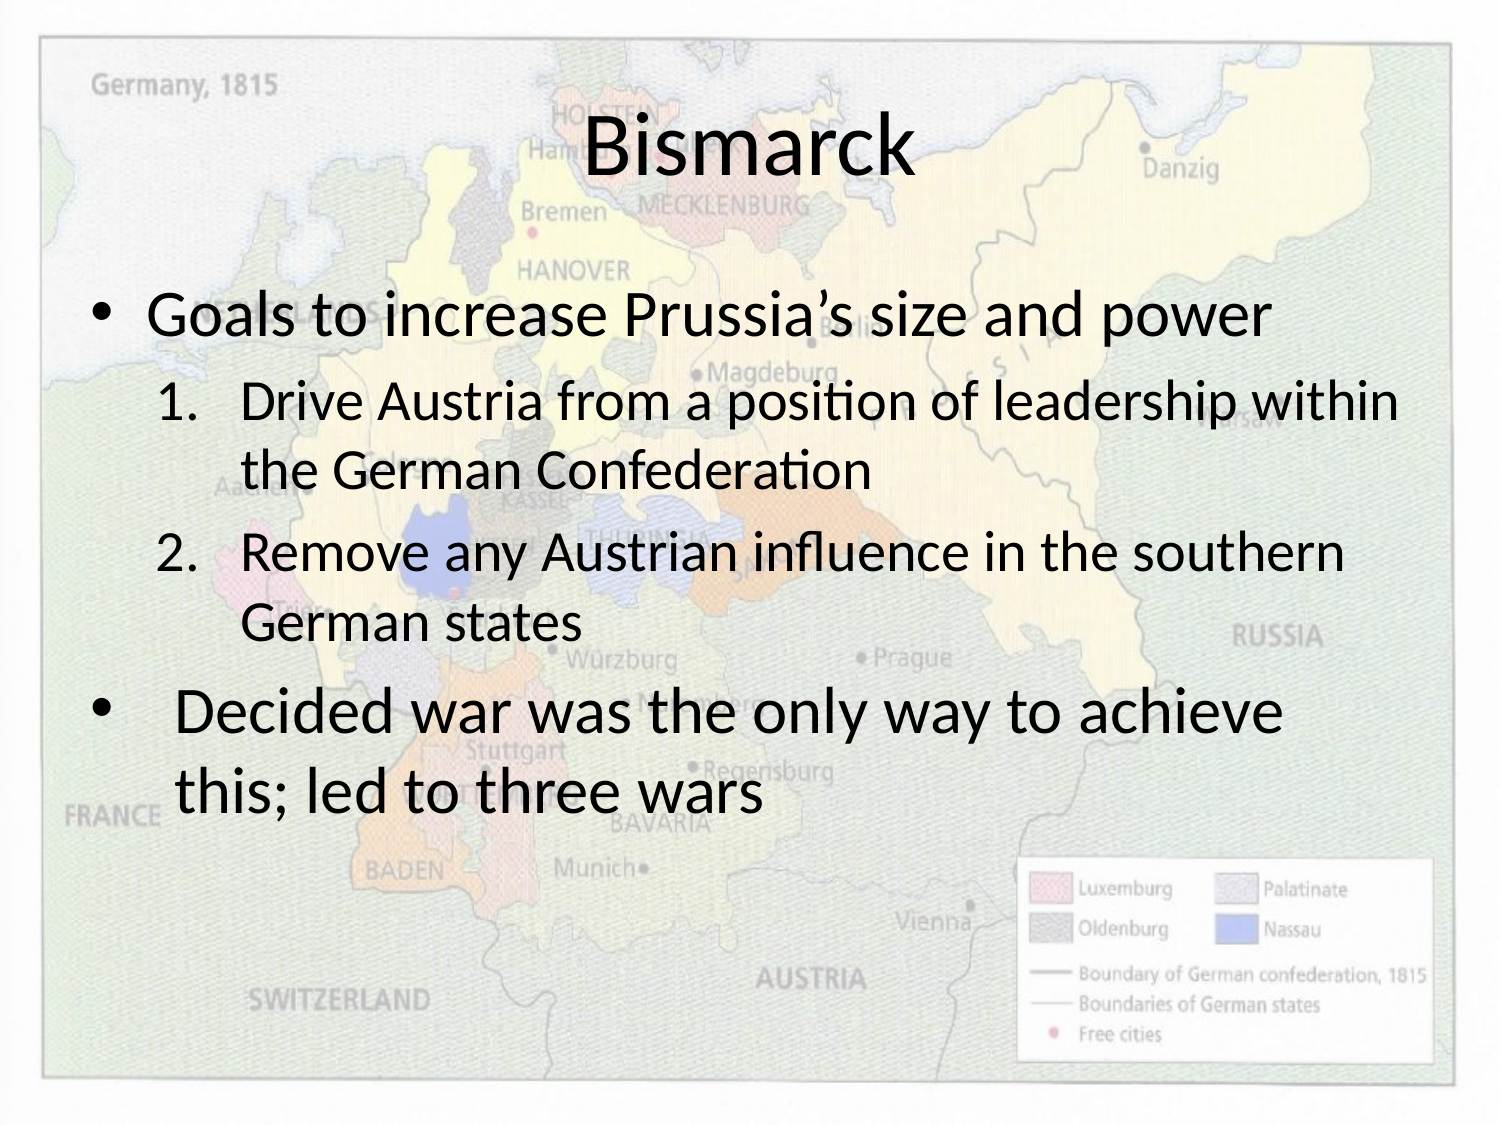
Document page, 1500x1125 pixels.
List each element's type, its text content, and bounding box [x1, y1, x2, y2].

list Goals to increase Prussia’s size and power Drive Austria from a position of leadership within the German Confederation Remove any Austrian influence in the southern German states Decided war was the only way to achieve this; led to three wars [75, 262, 1425, 1005]
title Bismarck [75, 45, 1425, 233]
